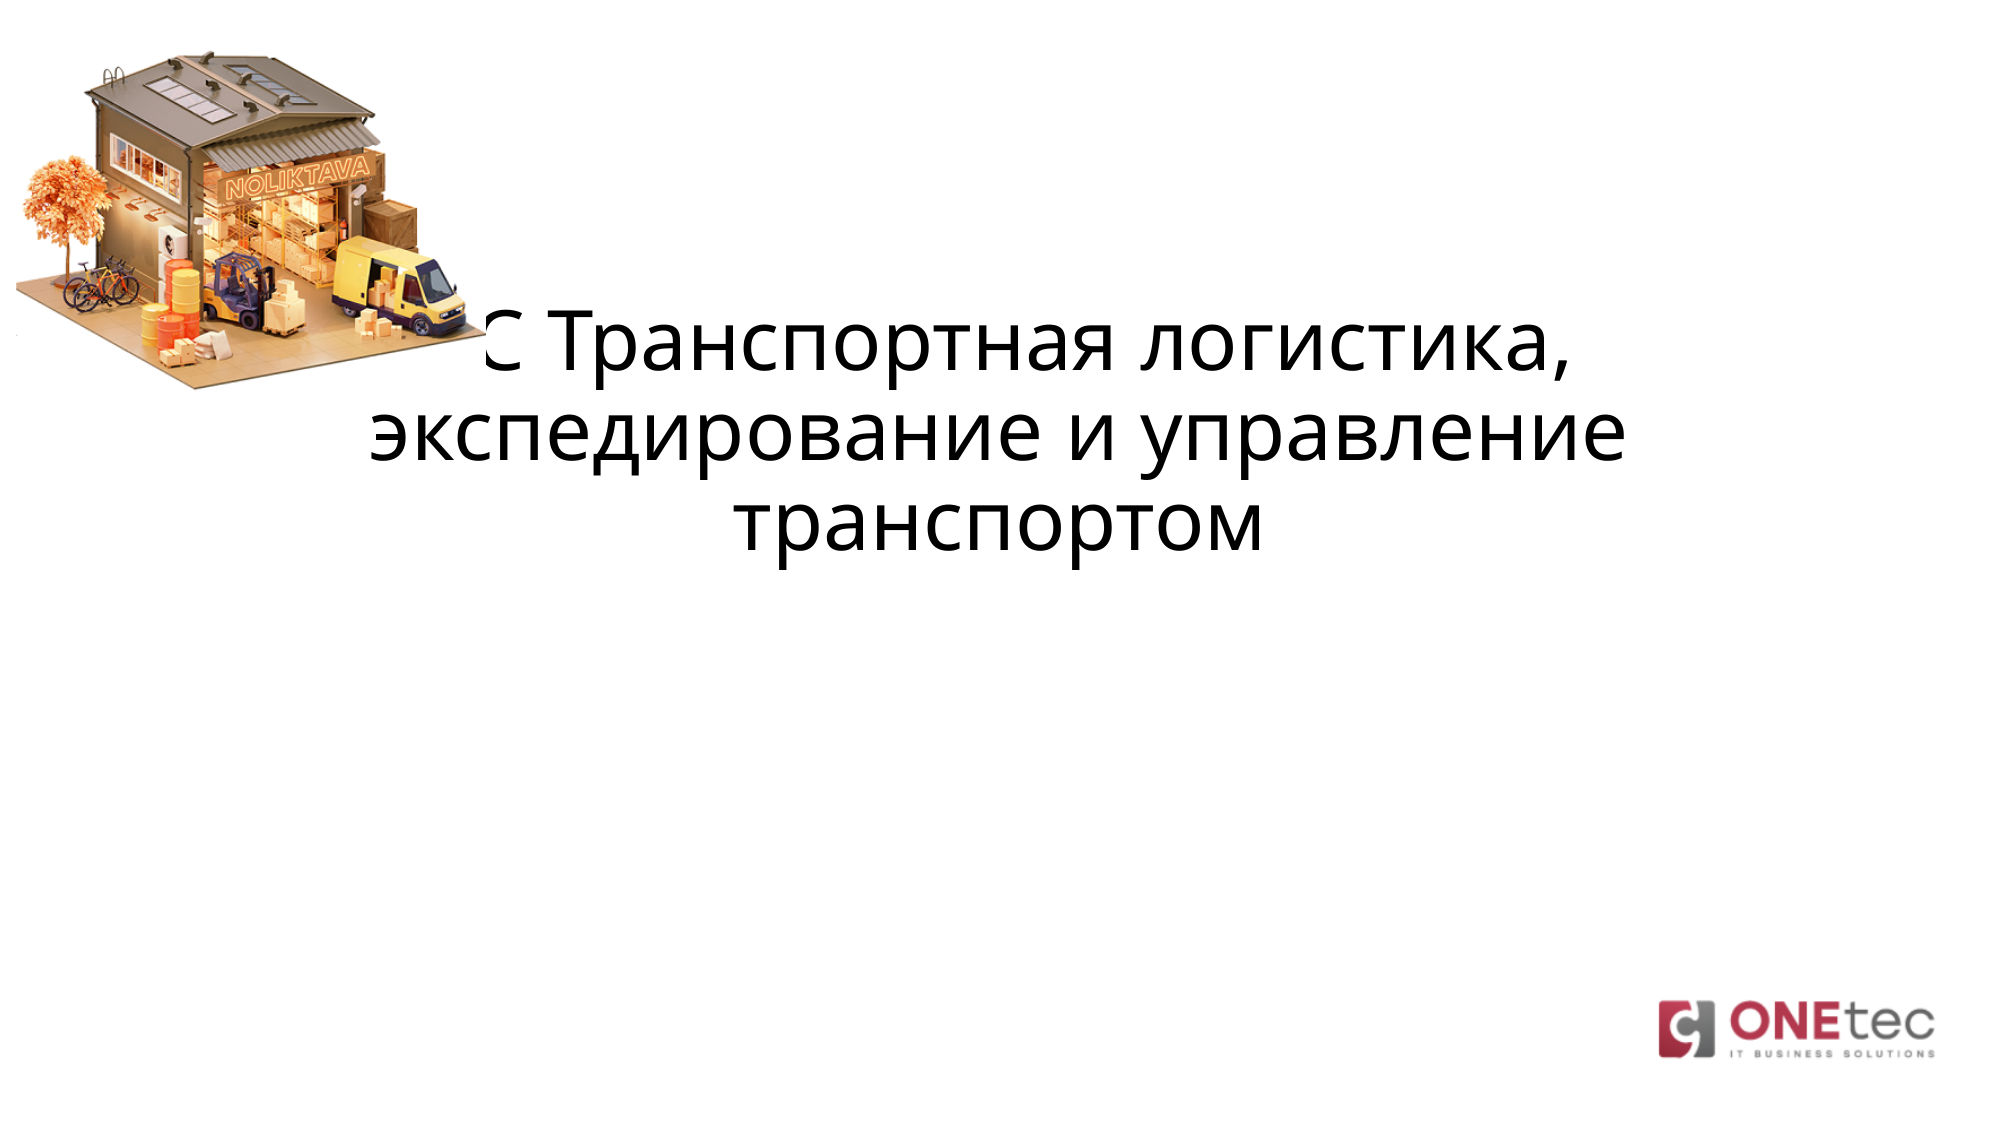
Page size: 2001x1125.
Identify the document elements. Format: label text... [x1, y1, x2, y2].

title 1С Транспортная логистика, экспедирование и управление транспортом [249, 184, 1750, 576]
picture [1642, 983, 1954, 1070]
picture [14, 42, 486, 396]
